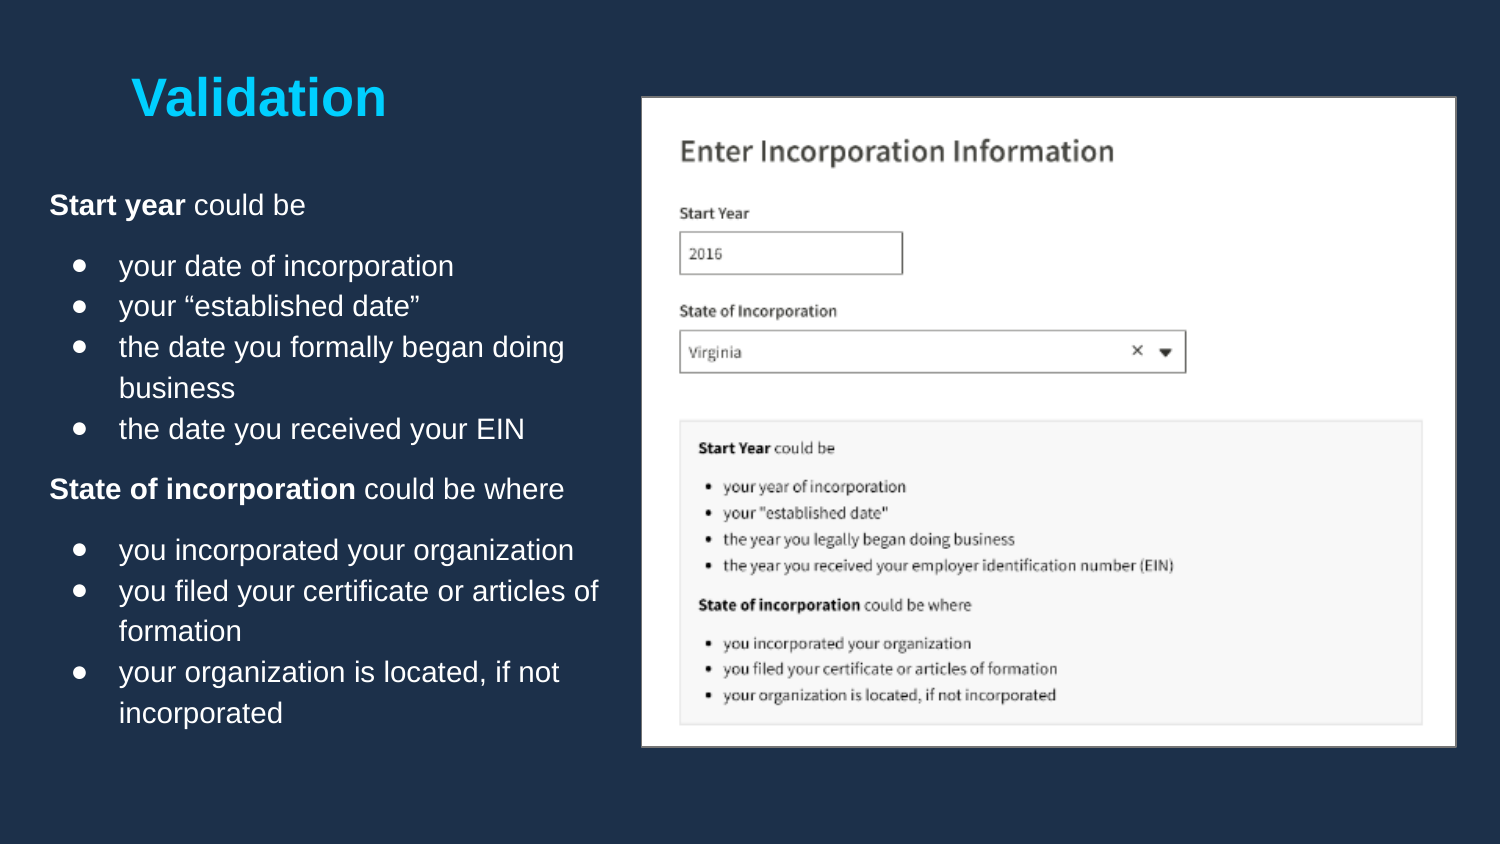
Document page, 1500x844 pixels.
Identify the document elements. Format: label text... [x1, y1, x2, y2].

picture [641, 97, 1456, 747]
title Validation [116, 47, 1329, 186]
list Start year could be your date of incorporation your “established date” the date you formally began doing business the date you received your EIN State of incorporation could be where you incorporated your organization you filed your certificate or articles of formation your organization is located, if not incorporated [34, 165, 615, 747]
